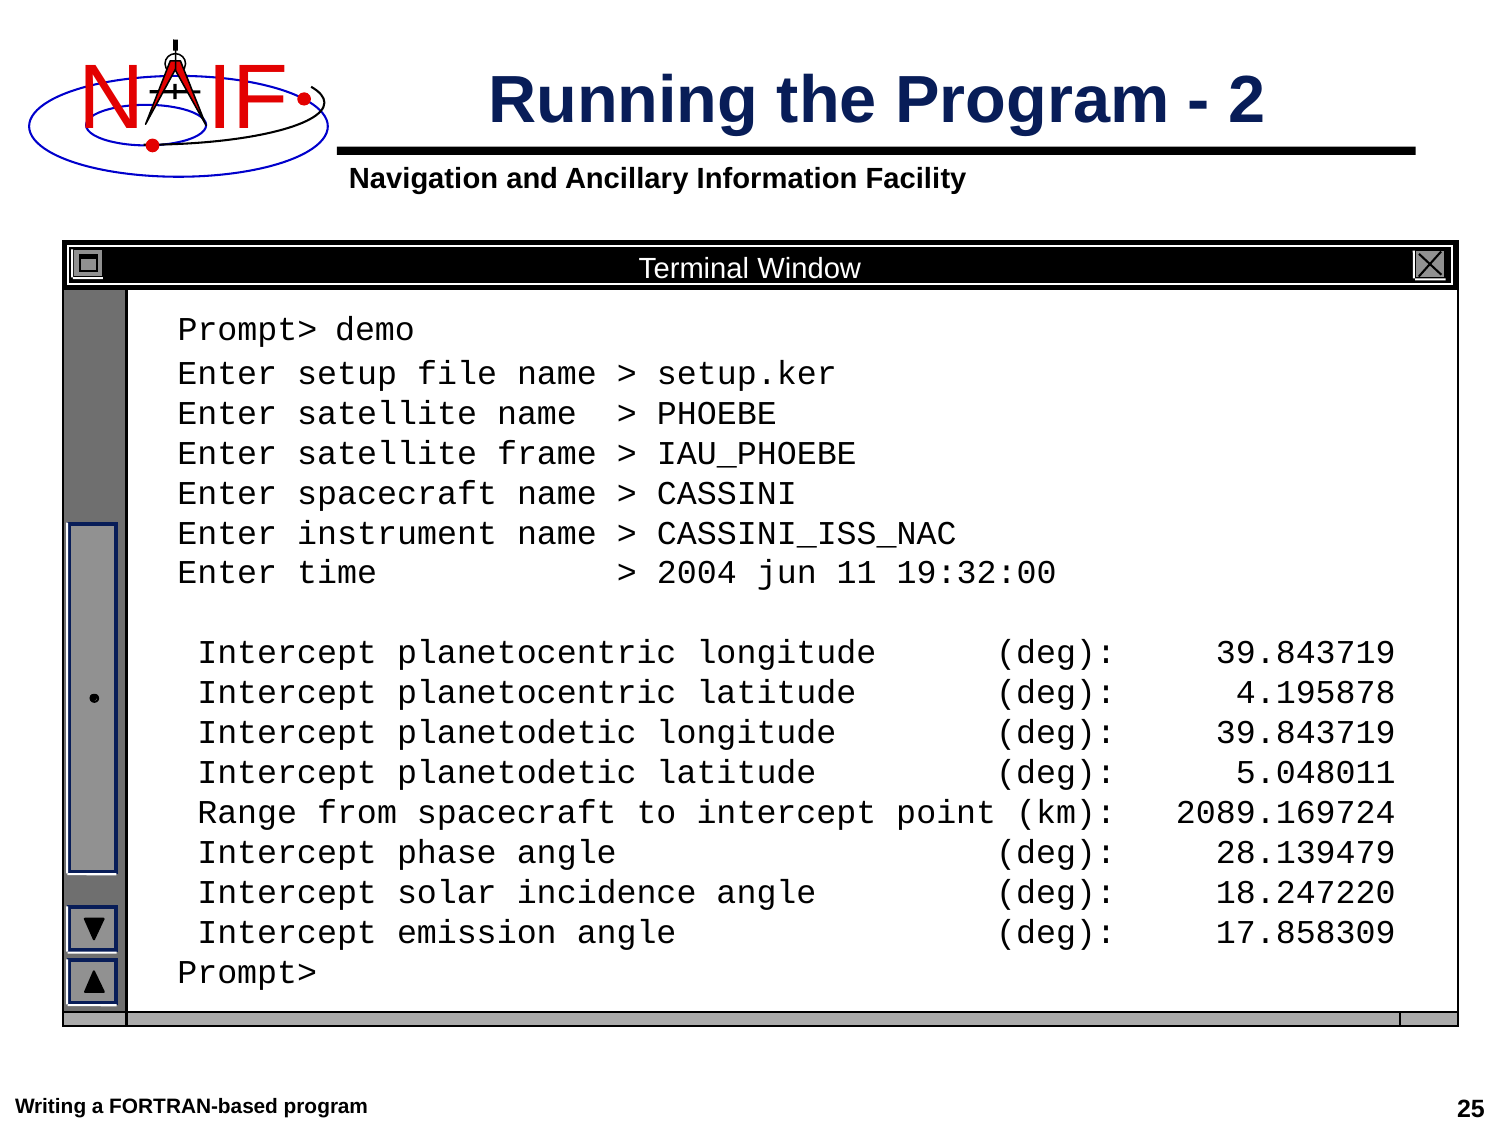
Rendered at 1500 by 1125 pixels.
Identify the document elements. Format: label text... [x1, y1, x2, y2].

title Running the Program - 2 [468, 61, 1286, 141]
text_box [62, 240, 1458, 1026]
footer Writing a FORTRAN-based program [0, 1084, 475, 1125]
slide_number 25 [1187, 1084, 1500, 1125]
